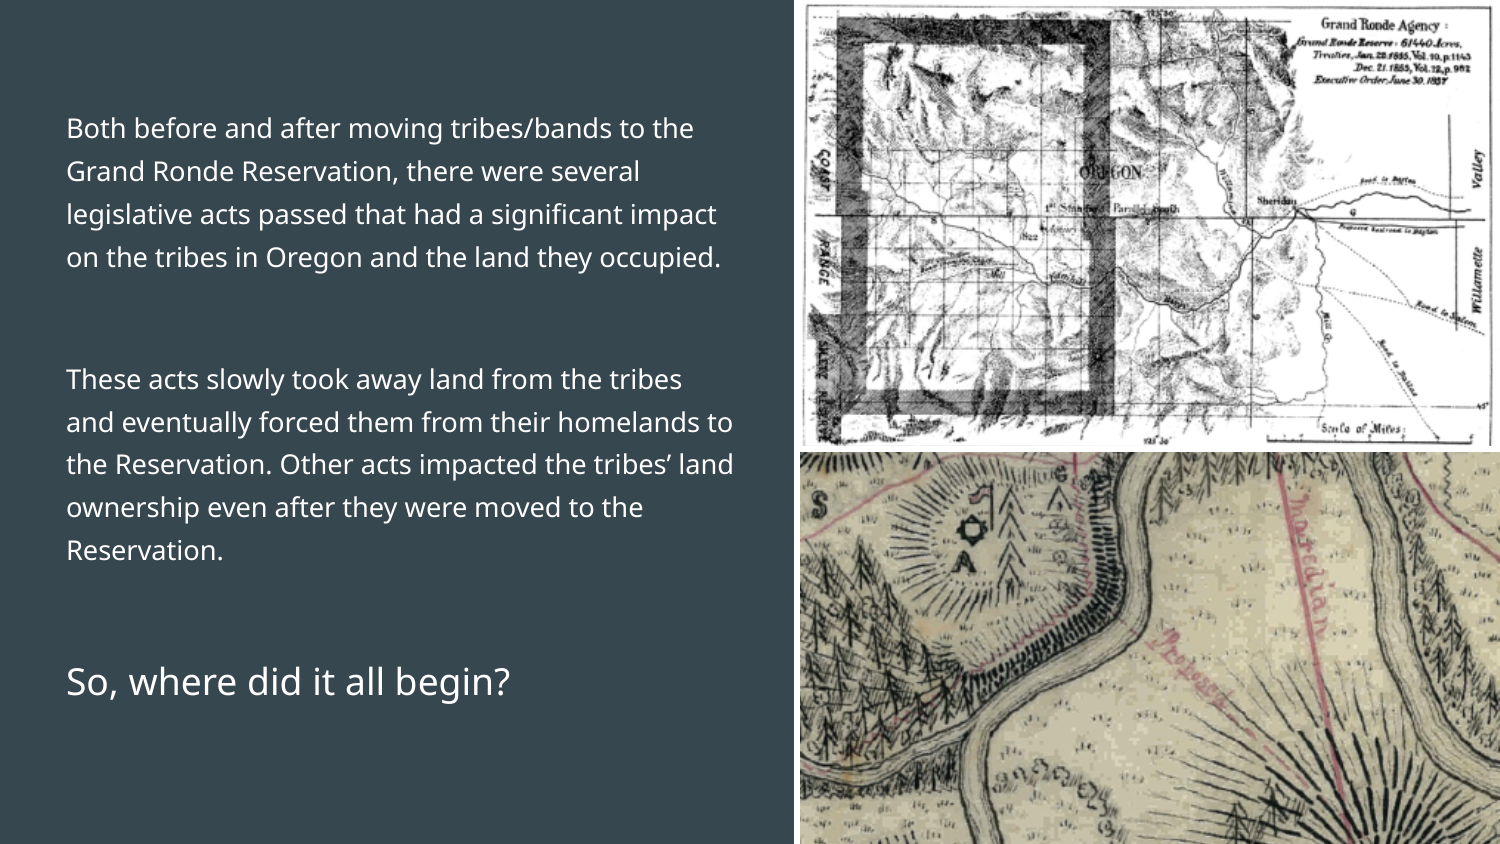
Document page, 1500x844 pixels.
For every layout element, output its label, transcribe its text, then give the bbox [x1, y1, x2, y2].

picture [799, 0, 1500, 844]
list Both before and after moving tribes/bands to the Grand Ronde Reservation, there were several legislative acts passed that had a significant impact on the tribes in Oregon and the land they occupied. These acts slowly took away land from the tribes and eventually forced them from their homelands to the Reservation. Other acts impacted the tribes’ land ownership even after they were moved to the Reservation. So, where did it all begin? [51, 89, 752, 755]
